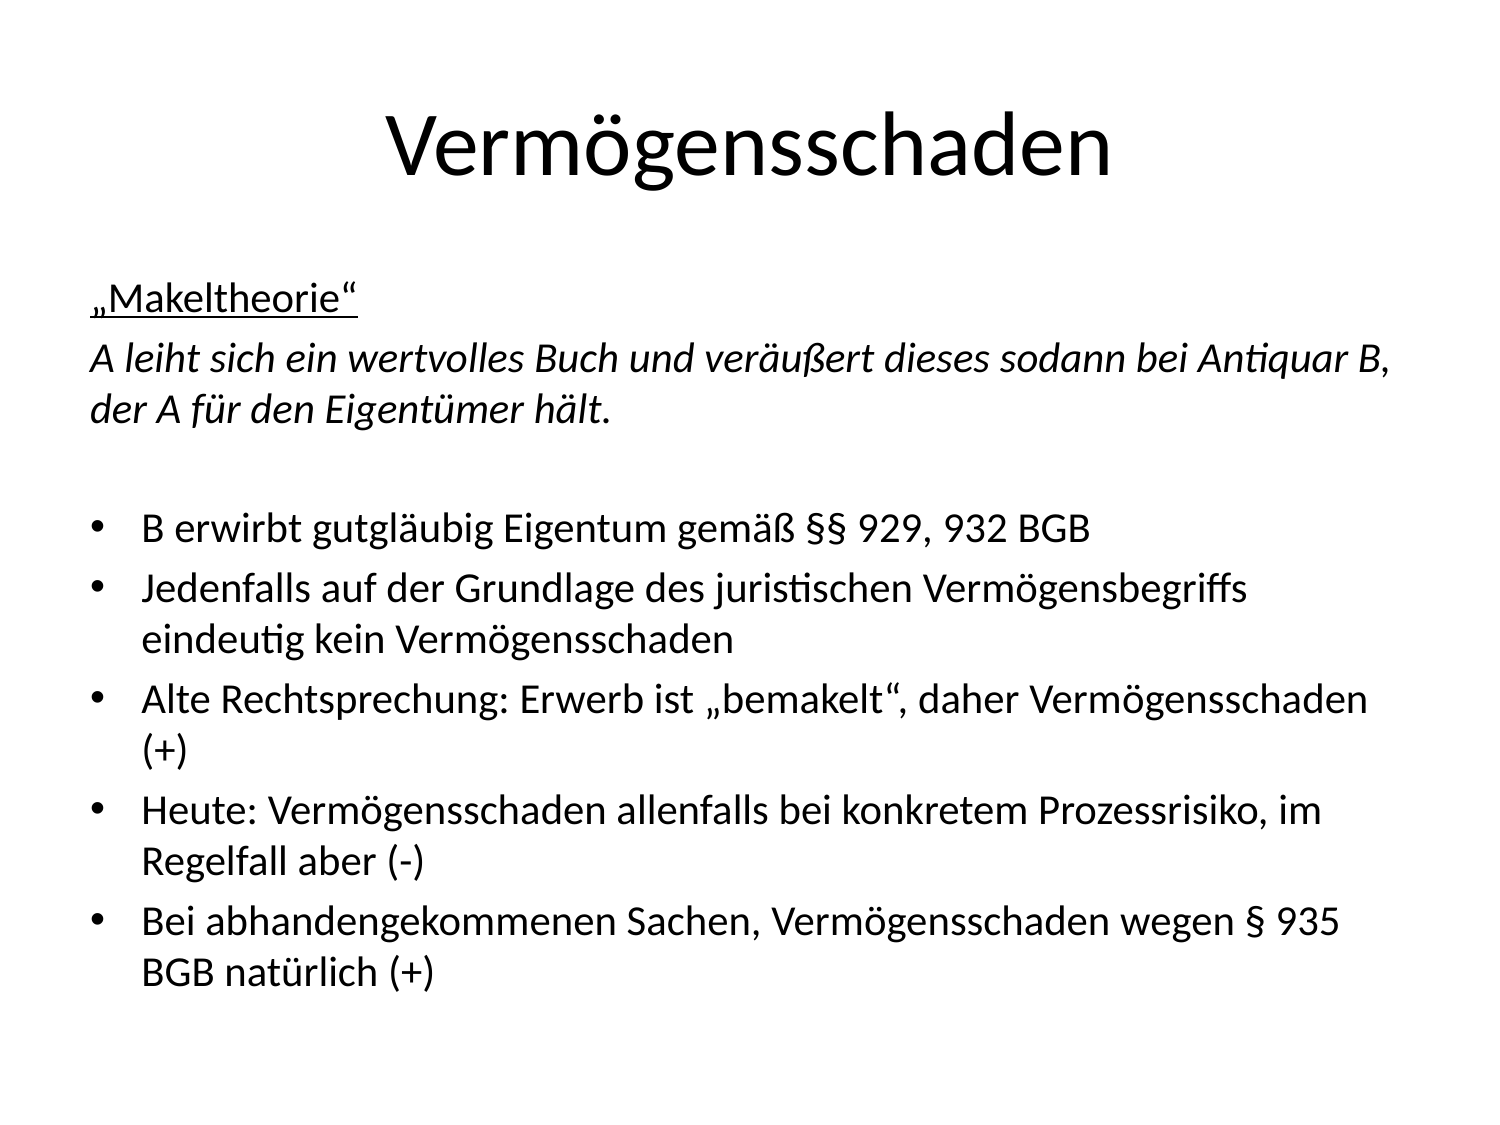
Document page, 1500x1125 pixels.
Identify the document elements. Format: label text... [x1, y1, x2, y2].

list „Makeltheorie“ A leiht sich ein wertvolles Buch und veräußert dieses sodann bei Antiquar B, der A für den Eigentümer hält. B erwirbt gutgläubig Eigentum gemäß §§ 929, 932 BGB Jedenfalls auf der Grundlage des juristischen Vermögensbegriffs eindeutig kein Vermögensschaden Alte Rechtsprechung: Erwerb ist „bemakelt“, daher Vermögensschaden (+) Heute: Vermögensschaden allenfalls bei konkretem Prozessrisiko, im Regelfall aber (-) Bei abhandengekommenen Sachen, Vermögensschaden wegen § 935 BGB natürlich (+) [75, 262, 1425, 1005]
title Vermögensschaden [75, 45, 1425, 233]
